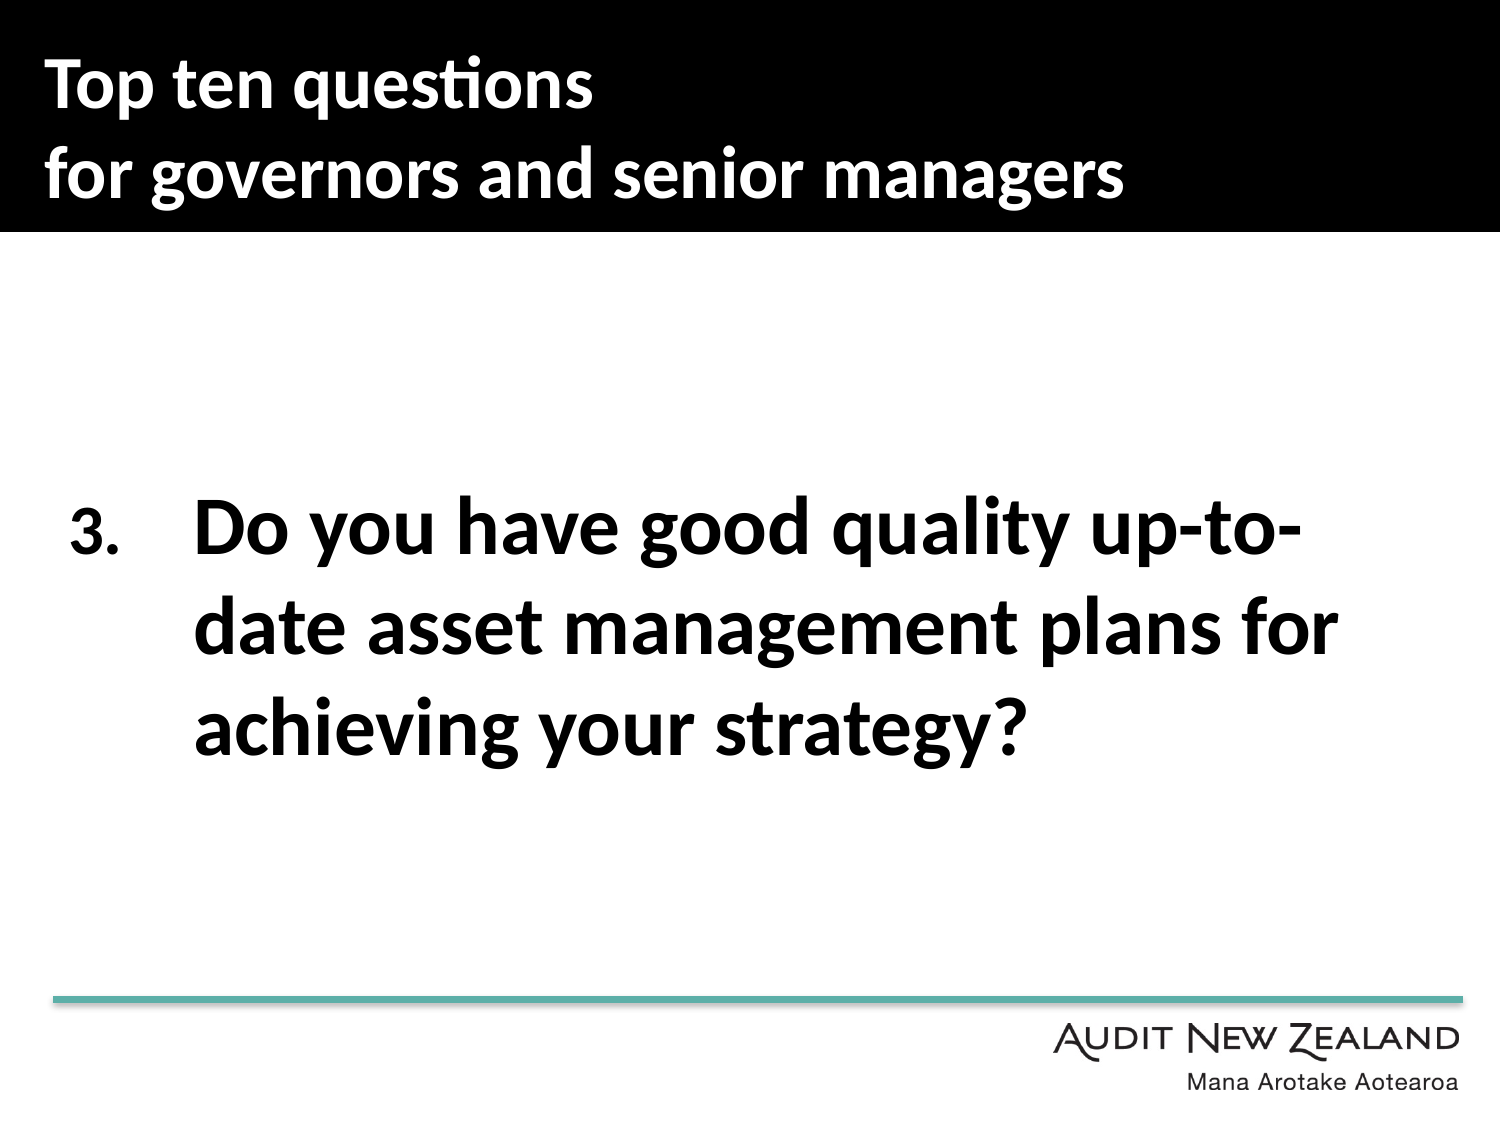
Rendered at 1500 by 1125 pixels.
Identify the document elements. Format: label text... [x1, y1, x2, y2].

title Top ten questions for governors and senior managers [29, 54, 1500, 193]
picture [1053, 1023, 1459, 1090]
list Do you have good quality up-to-date asset management plans for achieving your strategy? [52, 266, 1460, 977]
